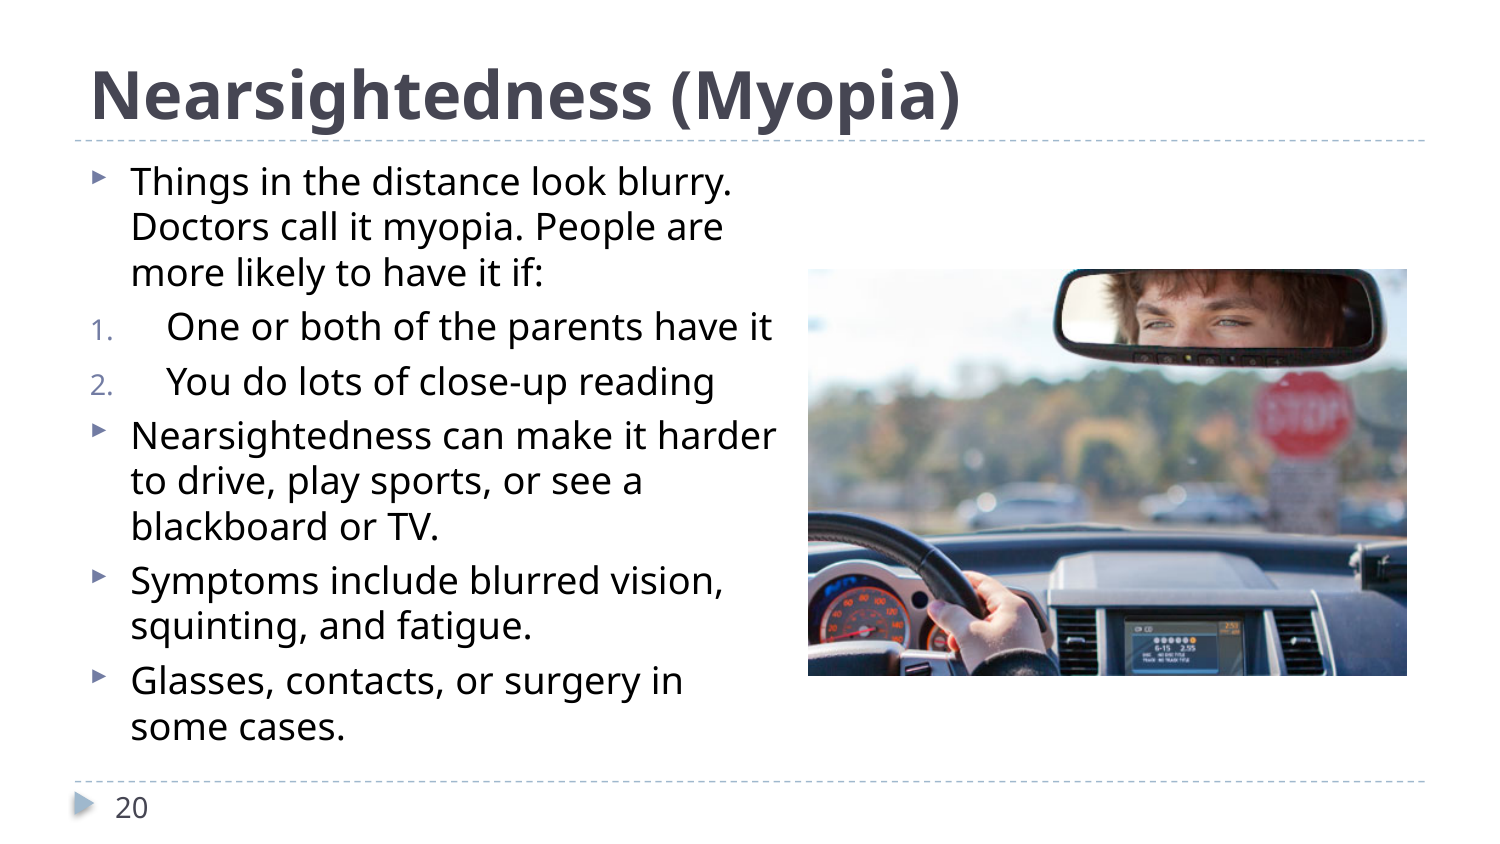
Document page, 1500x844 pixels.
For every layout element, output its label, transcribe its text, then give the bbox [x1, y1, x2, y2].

picture [808, 269, 1407, 676]
title Nearsightedness (Myopia) [75, 18, 1425, 141]
slide_number 20 [100, 782, 426, 827]
list Things in the distance look blurry. Doctors call it myopia. People are more likely to have it if: One or both of the parents have it You do lots of close-up reading Nearsightedness can make it harder to drive, play sports, or see a blackboard or TV. Symptoms include blurred vision, squinting, and fatigue. Glasses, contacts, or surgery in some cases. [75, 150, 797, 758]
